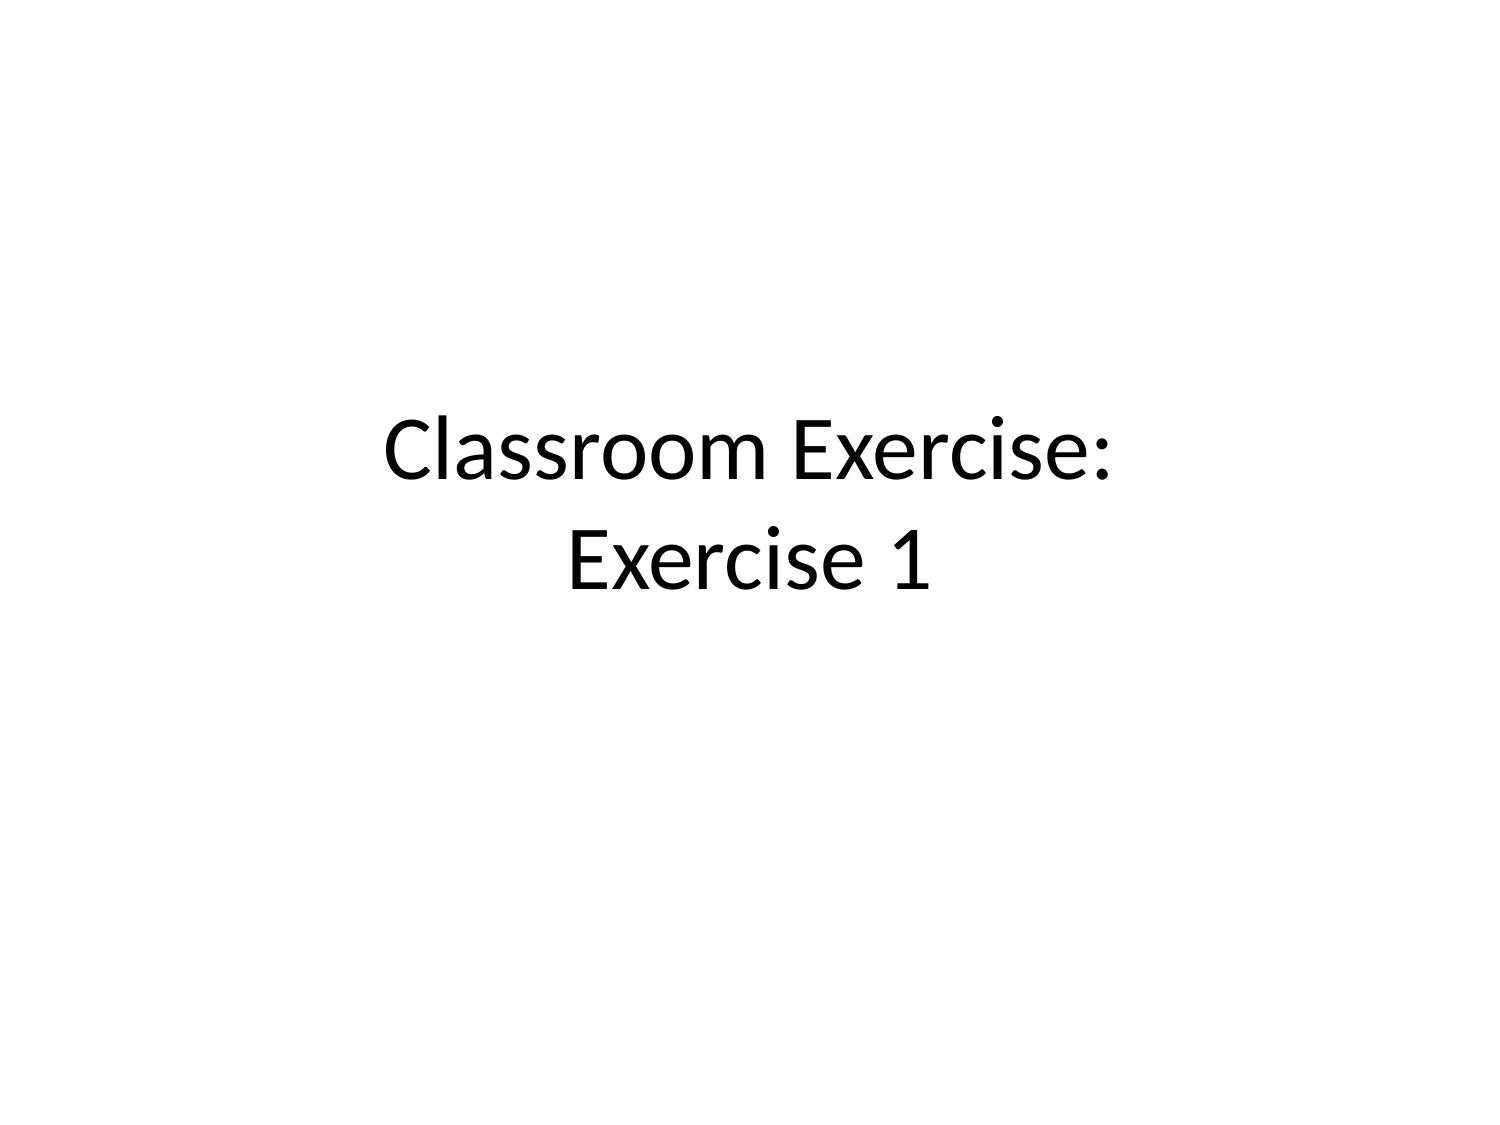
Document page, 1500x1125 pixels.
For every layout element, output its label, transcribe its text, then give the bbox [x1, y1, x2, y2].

title Classroom Exercise: Exercise 1 [75, 45, 1425, 950]
